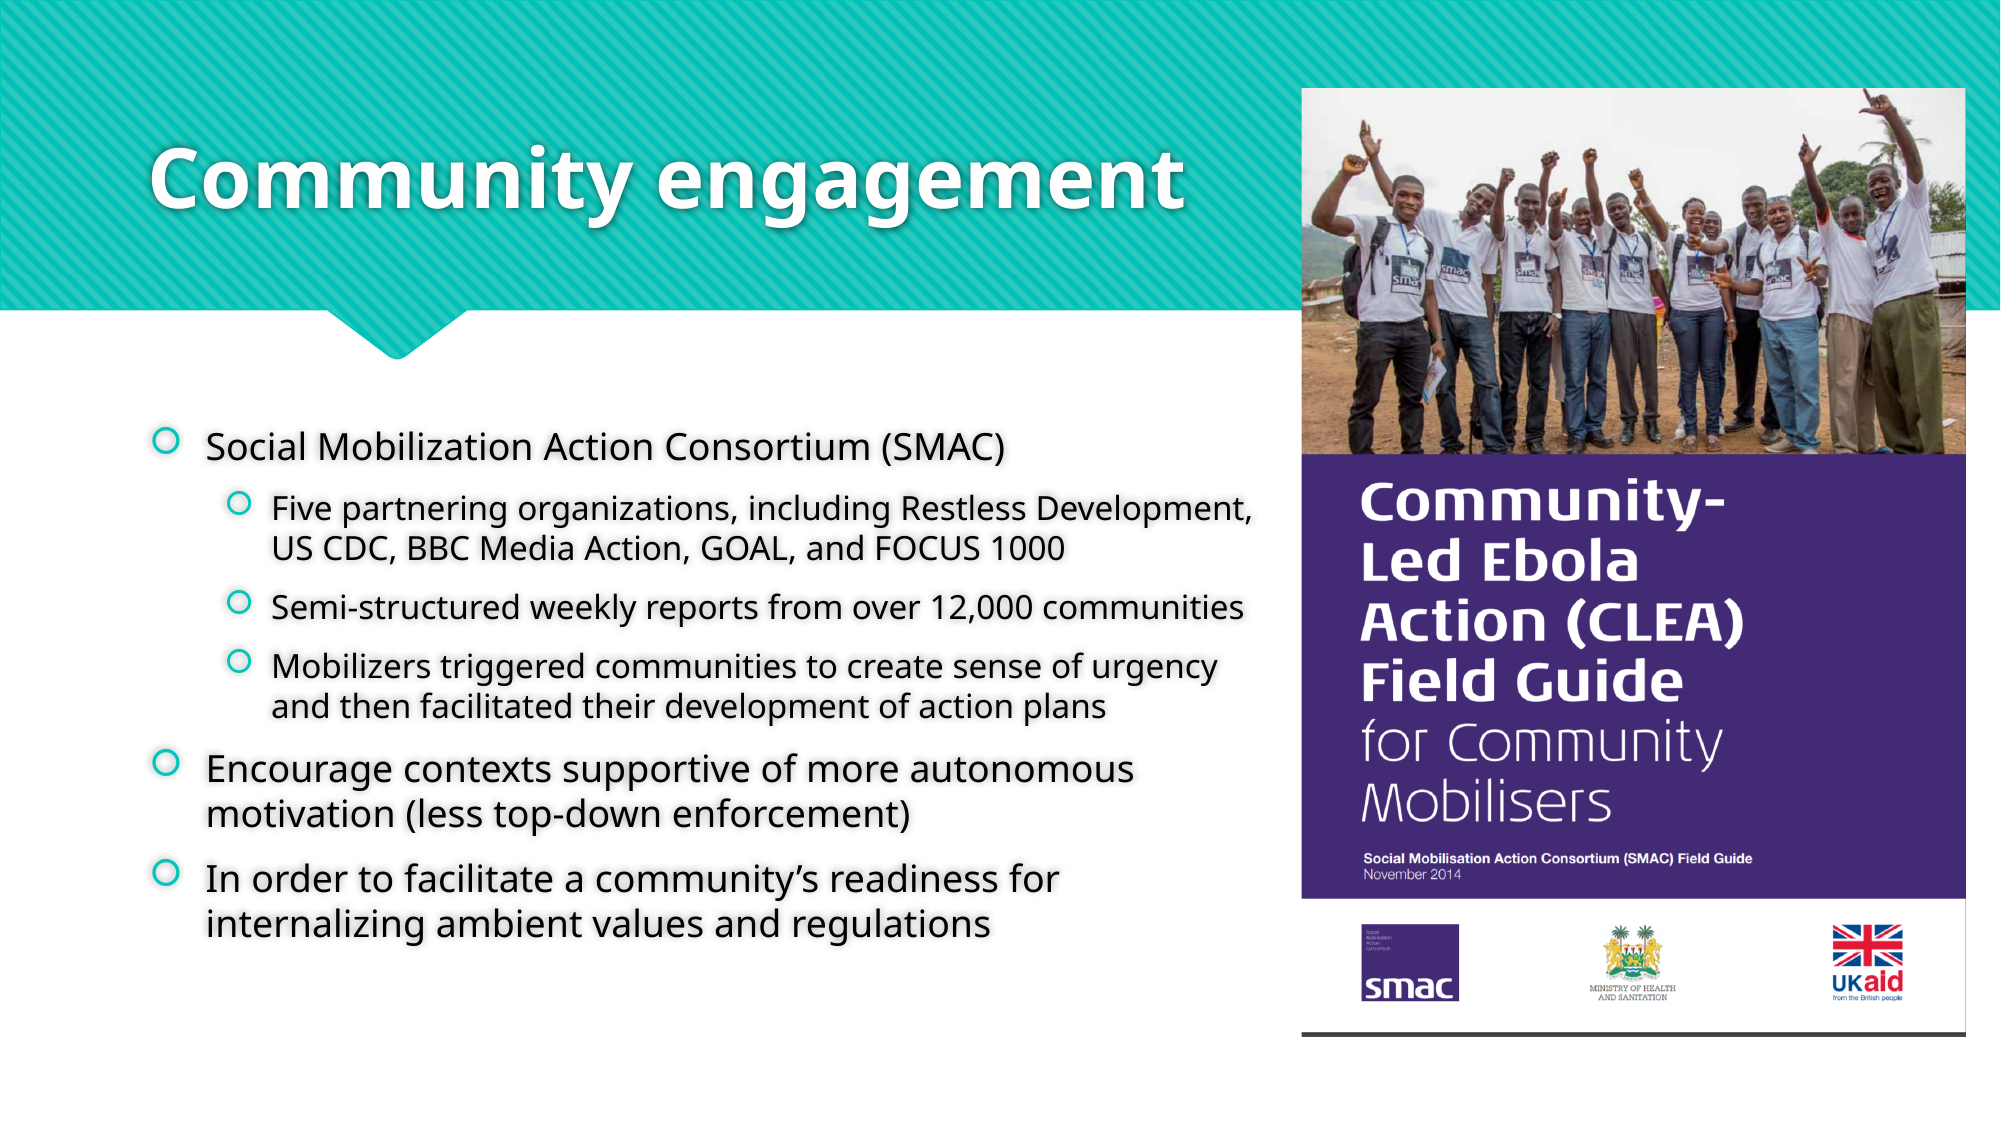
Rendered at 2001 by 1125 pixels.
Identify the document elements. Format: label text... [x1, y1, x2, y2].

list Social Mobilization Action Consortium (SMAC) Five partnering organizations, including Restless Development, US CDC, BBC Media Action, GOAL, and FOCUS 1000 Semi-structured weekly reports from over 12,000 communities Mobilizers triggered communities to create sense of urgency and then facilitated their development of action plans Encourage contexts supportive of more autonomous motivation (less top-down enforcement) In order to facilitate a community’s readiness for internalizing ambient values and regulations [134, 364, 1302, 1070]
picture [1301, 88, 1967, 1037]
title Community engagement [132, 73, 1868, 233]
